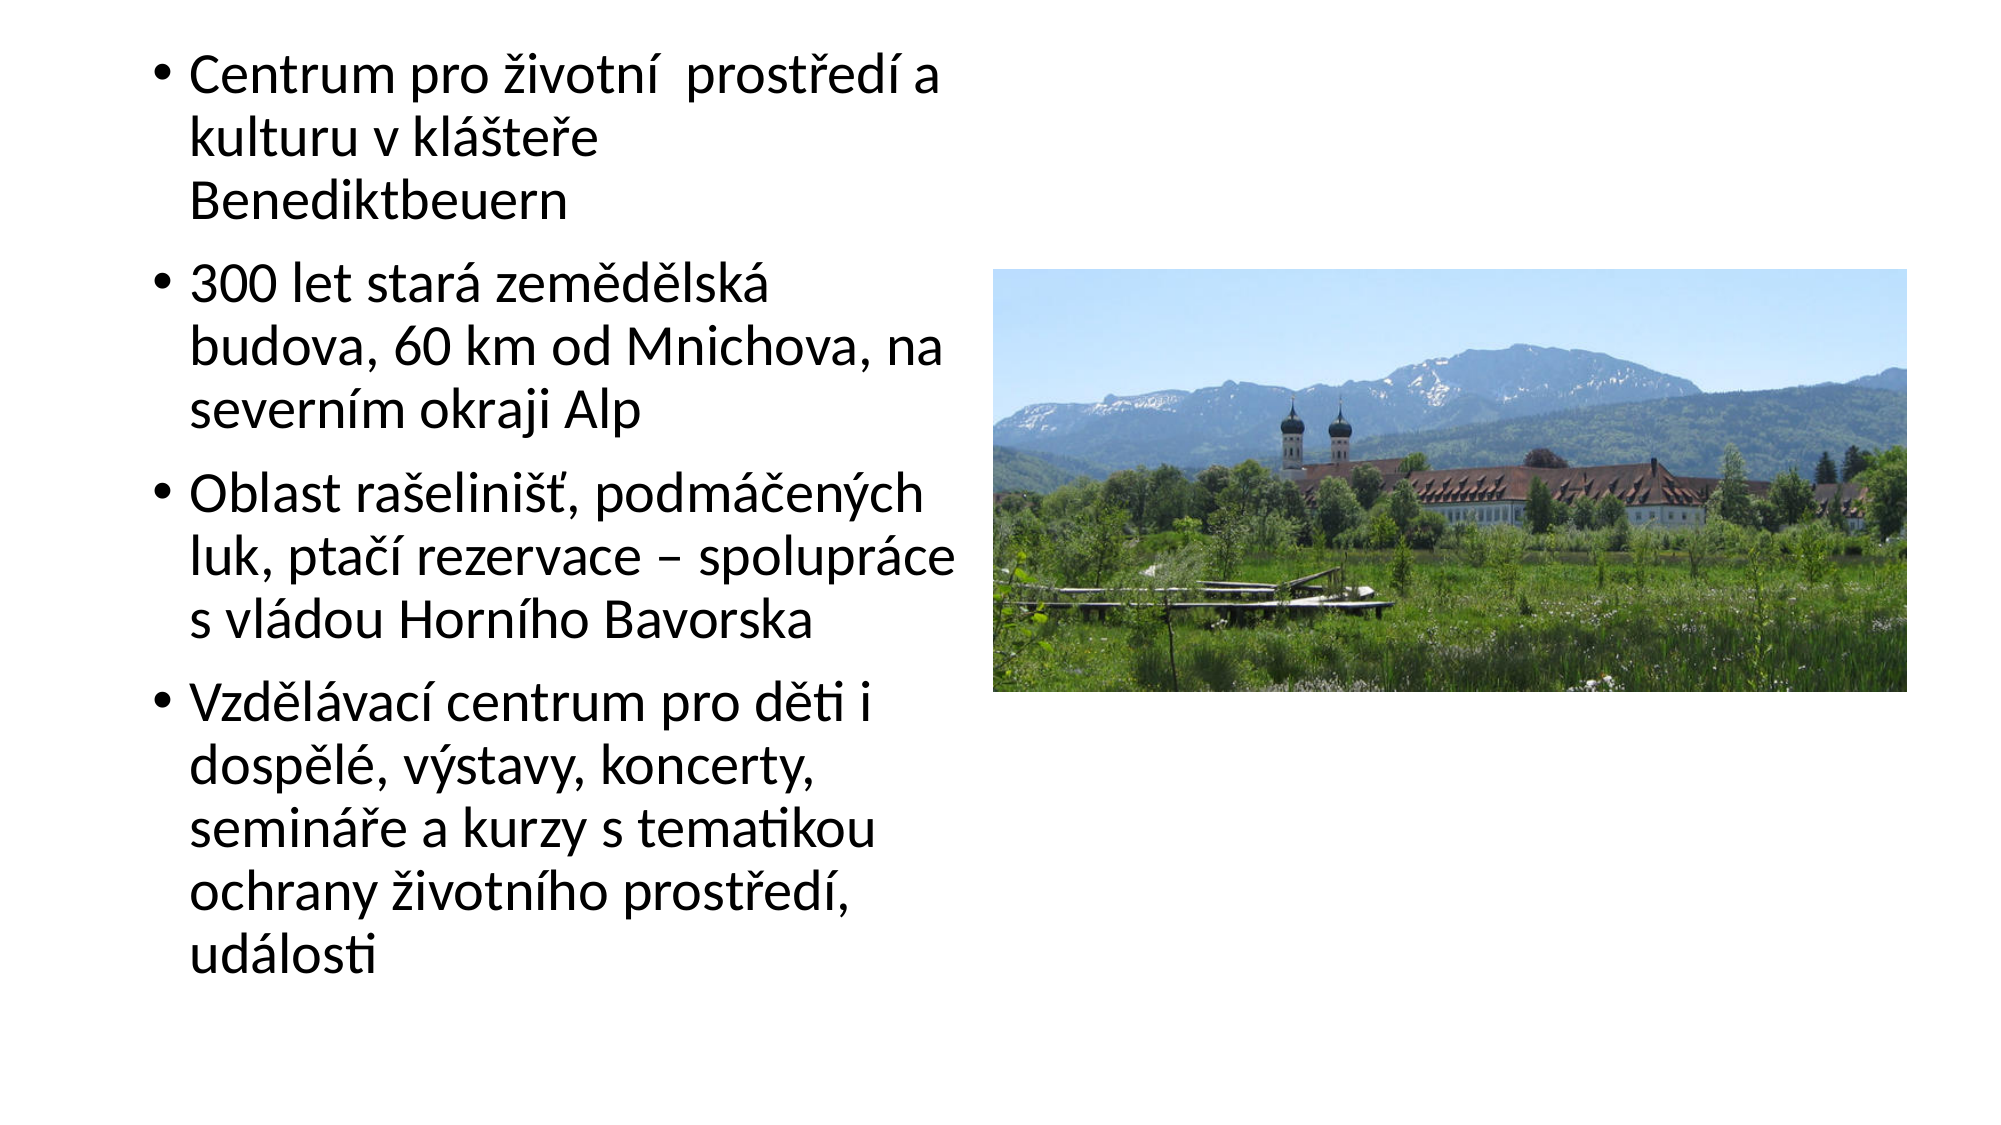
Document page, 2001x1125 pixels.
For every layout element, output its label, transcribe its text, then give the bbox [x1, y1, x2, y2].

list Centrum pro životní prostředí a kulturu v klášteře Benediktbeuern 300 let stará zemědělská budova, 60 km od Mnichova, na severním okraji Alp Oblast rašelinišť, podmáčených luk, ptačí rezervace – spolupráce s vládou Horního Bavorska Vzdělávací centrum pro děti i dospělé, výstavy, koncerty, semináře a kurzy s tematikou ochrany životního prostředí, události [137, 35, 988, 1014]
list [993, 269, 1907, 692]
